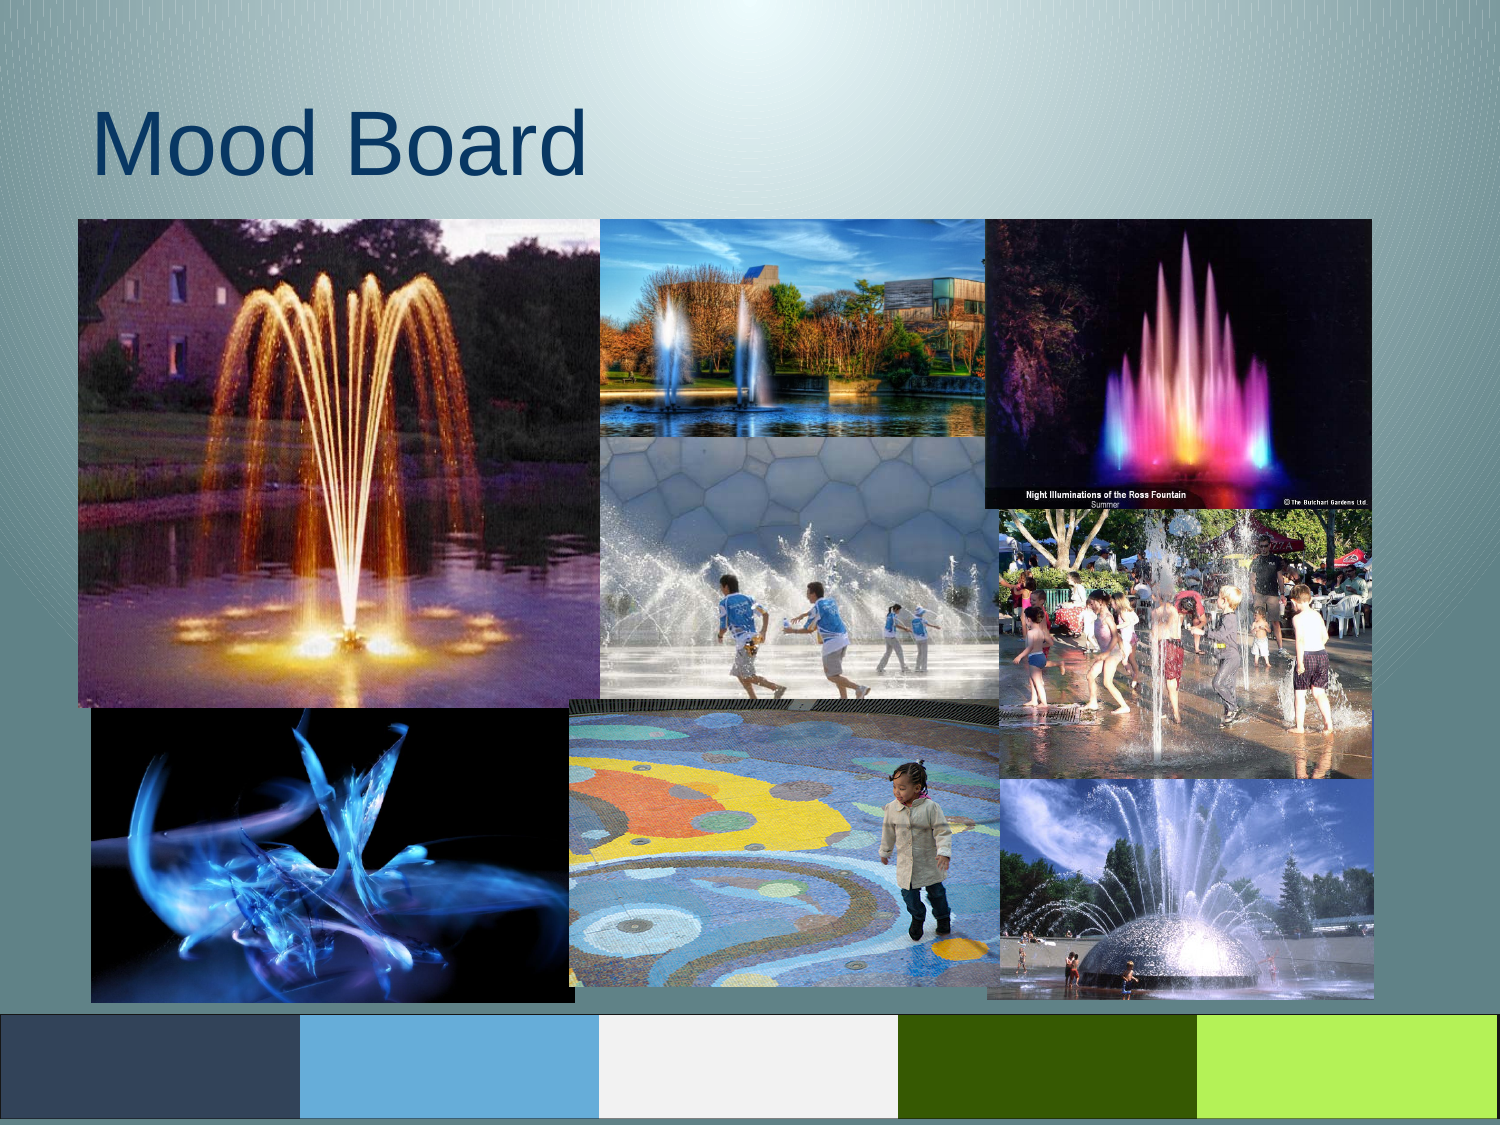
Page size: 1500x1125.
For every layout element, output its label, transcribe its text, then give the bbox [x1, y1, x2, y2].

picture [78, 219, 1374, 1003]
picture [0, 1014, 1500, 1119]
title Mood Board [75, 45, 1425, 233]
